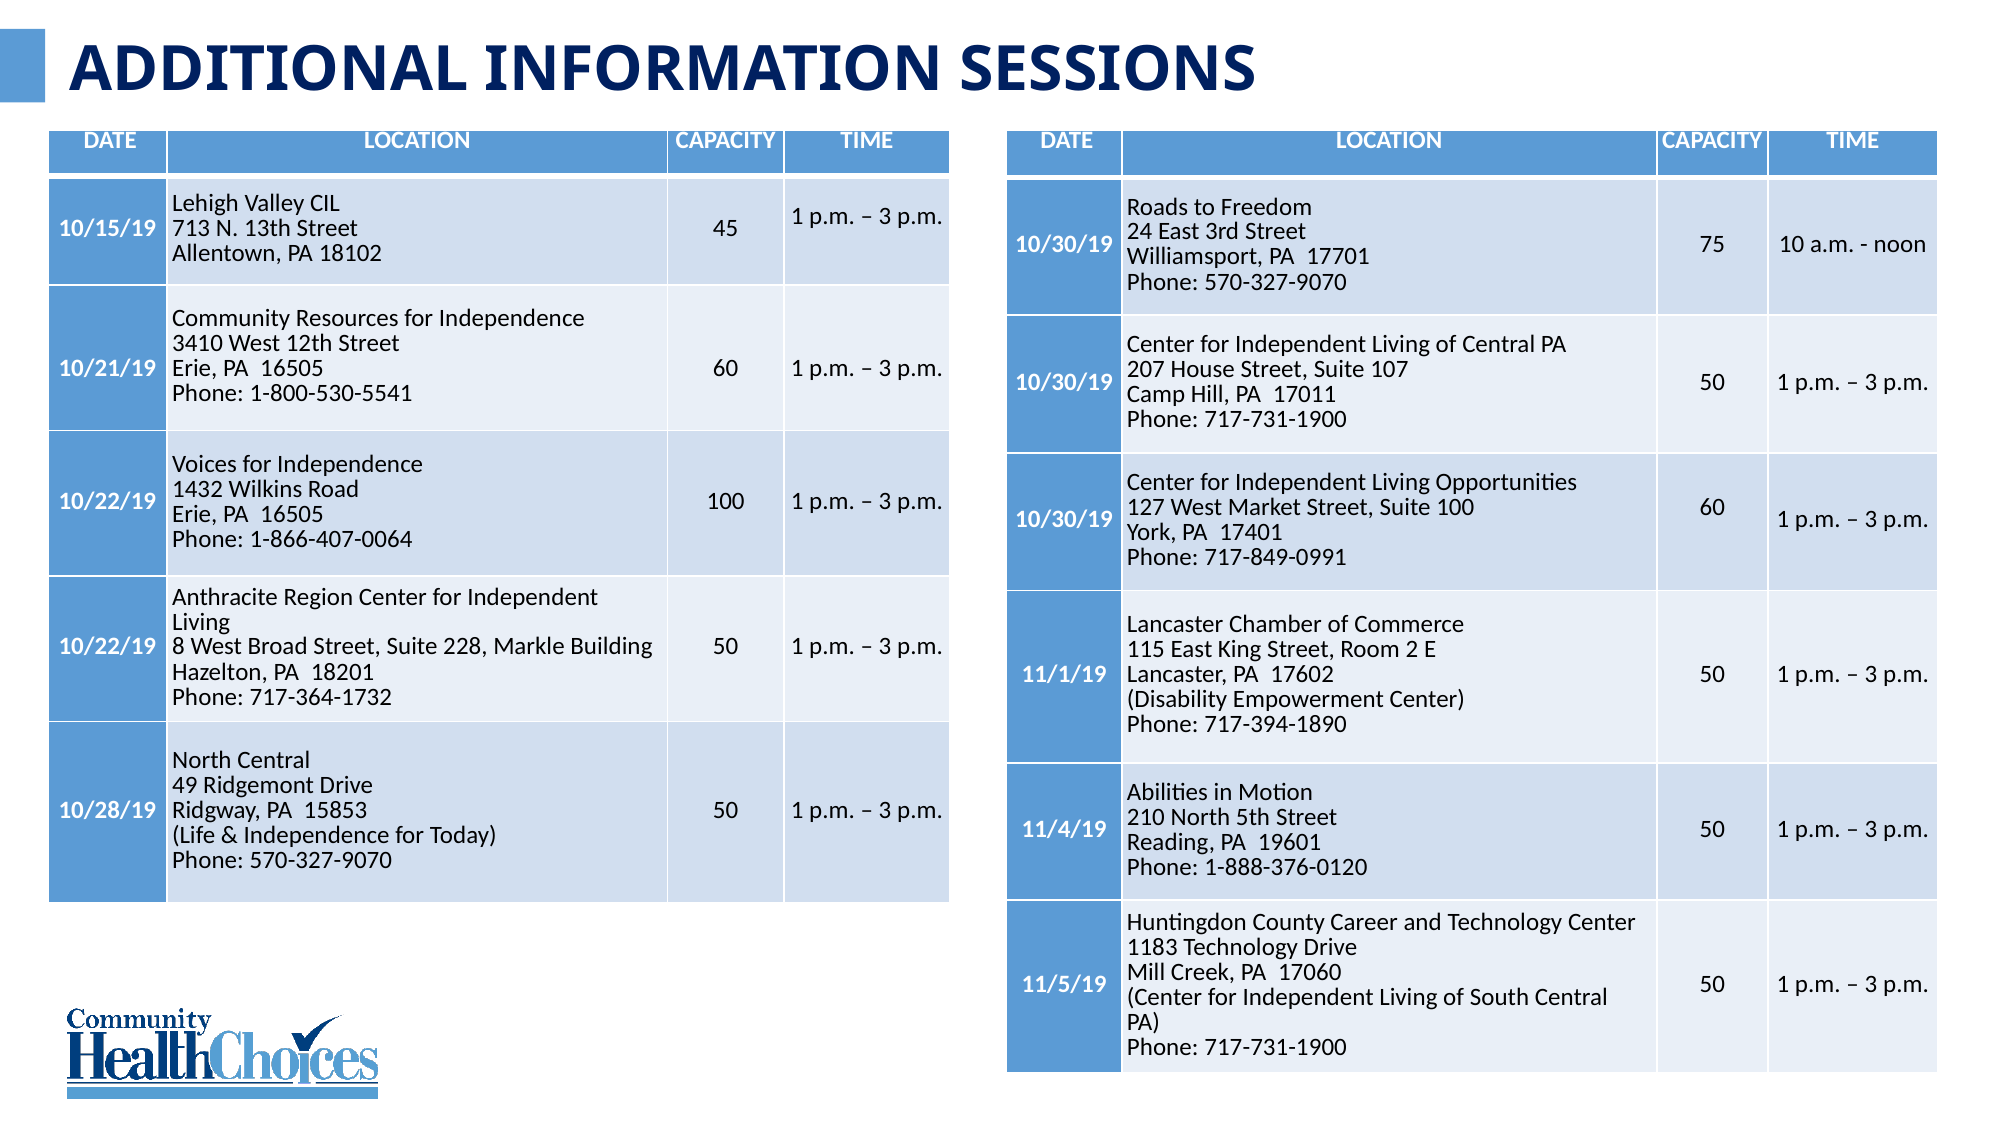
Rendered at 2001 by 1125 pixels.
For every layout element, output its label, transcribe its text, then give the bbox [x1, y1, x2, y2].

table_cell 10/30/19 [1007, 316, 1121, 452]
list ADDITIONAL INFORMATION SESSIONS [54, 20, 1891, 113]
table_cell 1 p.m. – 3 p.m. [785, 431, 949, 575]
table_header CAPACITY [1658, 131, 1767, 175]
text_box [0, 28, 46, 103]
table_header TIME [1769, 131, 1937, 175]
table_cell 1 p.m. – 3 p.m. [785, 179, 949, 284]
table_cell Lancaster Chamber of Commerce 115 East King Street, Room 2 E Lancaster, PA 17602 (Disability Empowerment Center) Phone: 717-394-1890 [1123, 591, 1656, 762]
table_cell 50 [1658, 901, 1767, 1072]
table_cell 10 a.m. - noon [1769, 180, 1937, 314]
table_cell 1 p.m. – 3 p.m. [785, 577, 949, 721]
table_cell 1 p.m. – 3 p.m. [1769, 591, 1937, 762]
table_cell 11/4/19 [1007, 764, 1121, 899]
table_cell Lehigh Valley CIL 713 N. 13th Street Allentown, PA 18102 [168, 179, 667, 284]
table_cell 1 p.m. – 3 p.m. [785, 286, 949, 430]
table_header TIME [785, 131, 949, 173]
table_cell 10/22/19 [49, 577, 166, 721]
table_cell 45 [668, 179, 783, 284]
table_cell 50 [668, 577, 783, 721]
table_header CAPACITY [668, 131, 783, 173]
table_cell 50 [1658, 316, 1767, 452]
table_cell 11/5/19 [1007, 901, 1121, 1072]
table_cell 10/28/19 [49, 722, 166, 902]
table_cell Center for Independent Living Opportunities 127 West Market Street, Suite 100 York, PA 17401 Phone: 717-849-0991 [1123, 454, 1656, 590]
table_cell 60 [668, 286, 783, 430]
table_cell 1 p.m. – 3 p.m. [1769, 316, 1937, 452]
table_cell 10/30/19 [1007, 180, 1121, 314]
picture [67, 1008, 378, 1099]
table_cell 11/1/19 [1007, 591, 1121, 762]
table_cell North Central 49 Ridgemont Drive Ridgway, PA 15853 (Life & Independence for Today) Phone: 570-327-9070 [168, 722, 667, 902]
table_cell 10/30/19 [1007, 454, 1121, 590]
table_cell 1 p.m. – 3 p.m. [1769, 454, 1937, 590]
table_header DATE [49, 131, 166, 173]
table_header LOCATION [1123, 131, 1656, 175]
table_cell Huntingdon County Career and Technology Center 1183 Technology Drive Mill Creek, PA 17060 (Center for Independent Living of South Central PA) Phone: 717-731-1900 [1123, 901, 1656, 1072]
table_cell Roads to Freedom 24 East 3rd Street Williamsport, PA 17701 Phone: 570-327-9070 [1123, 180, 1656, 314]
table_cell 100 [668, 431, 783, 575]
table_cell Community Resources for Independence 3410 West 12th Street Erie, PA 16505 Phone: 1-800-530-5541 [168, 286, 667, 430]
table_cell Anthracite Region Center for Independent Living 8 West Broad Street, Suite 228, Markle Building Hazelton, PA 18201 Phone: 717-364-1732 [168, 577, 667, 721]
table_cell Voices for Independence 1432 Wilkins Road Erie, PA 16505 Phone: 1-866-407-0064 [168, 431, 667, 575]
table_cell 50 [1658, 764, 1767, 899]
table_cell 1 p.m. – 3 p.m. [1769, 901, 1937, 1072]
table_cell 10/21/19 [49, 286, 166, 430]
table_cell 1 p.m. – 3 p.m. [785, 722, 949, 902]
table_cell 10/15/19 [49, 179, 166, 284]
table_header LOCATION [168, 131, 667, 173]
table_header DATE [1007, 131, 1121, 175]
table_cell 60 [1658, 454, 1767, 590]
table_cell 50 [668, 722, 783, 902]
table_cell 75 [1658, 180, 1767, 314]
table_cell Abilities in Motion 210 North 5th Street Reading, PA 19601 Phone: 1-888-376-0120 [1123, 764, 1656, 899]
table_cell 10/22/19 [49, 431, 166, 575]
table_cell 1 p.m. – 3 p.m. [1769, 764, 1937, 899]
table_cell Center for Independent Living of Central PA 207 House Street, Suite 107 Camp Hill, PA 17011 Phone: 717-731-1900 [1123, 316, 1656, 452]
table_cell 50 [1658, 591, 1767, 762]
